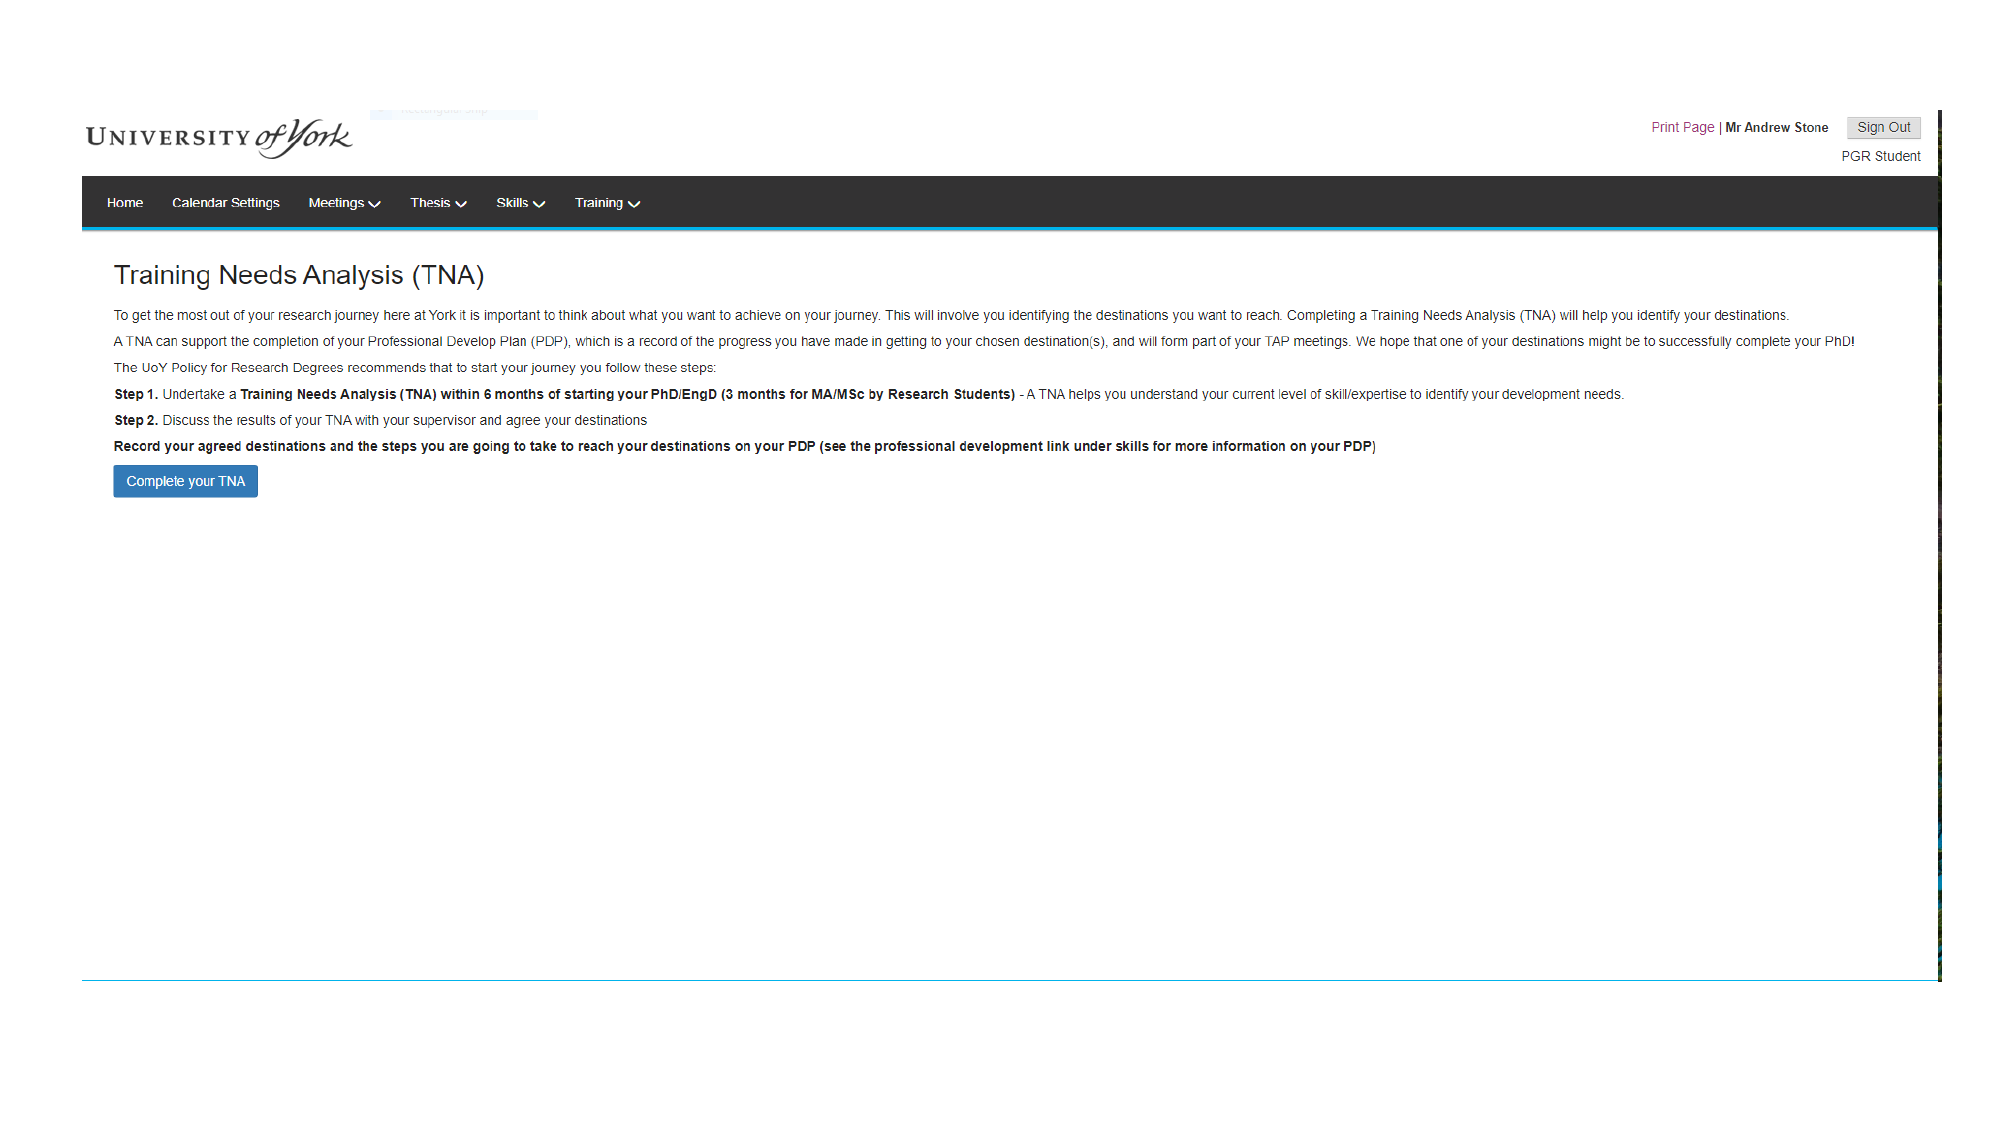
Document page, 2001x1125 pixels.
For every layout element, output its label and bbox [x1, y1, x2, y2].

picture [81, 109, 1942, 982]
